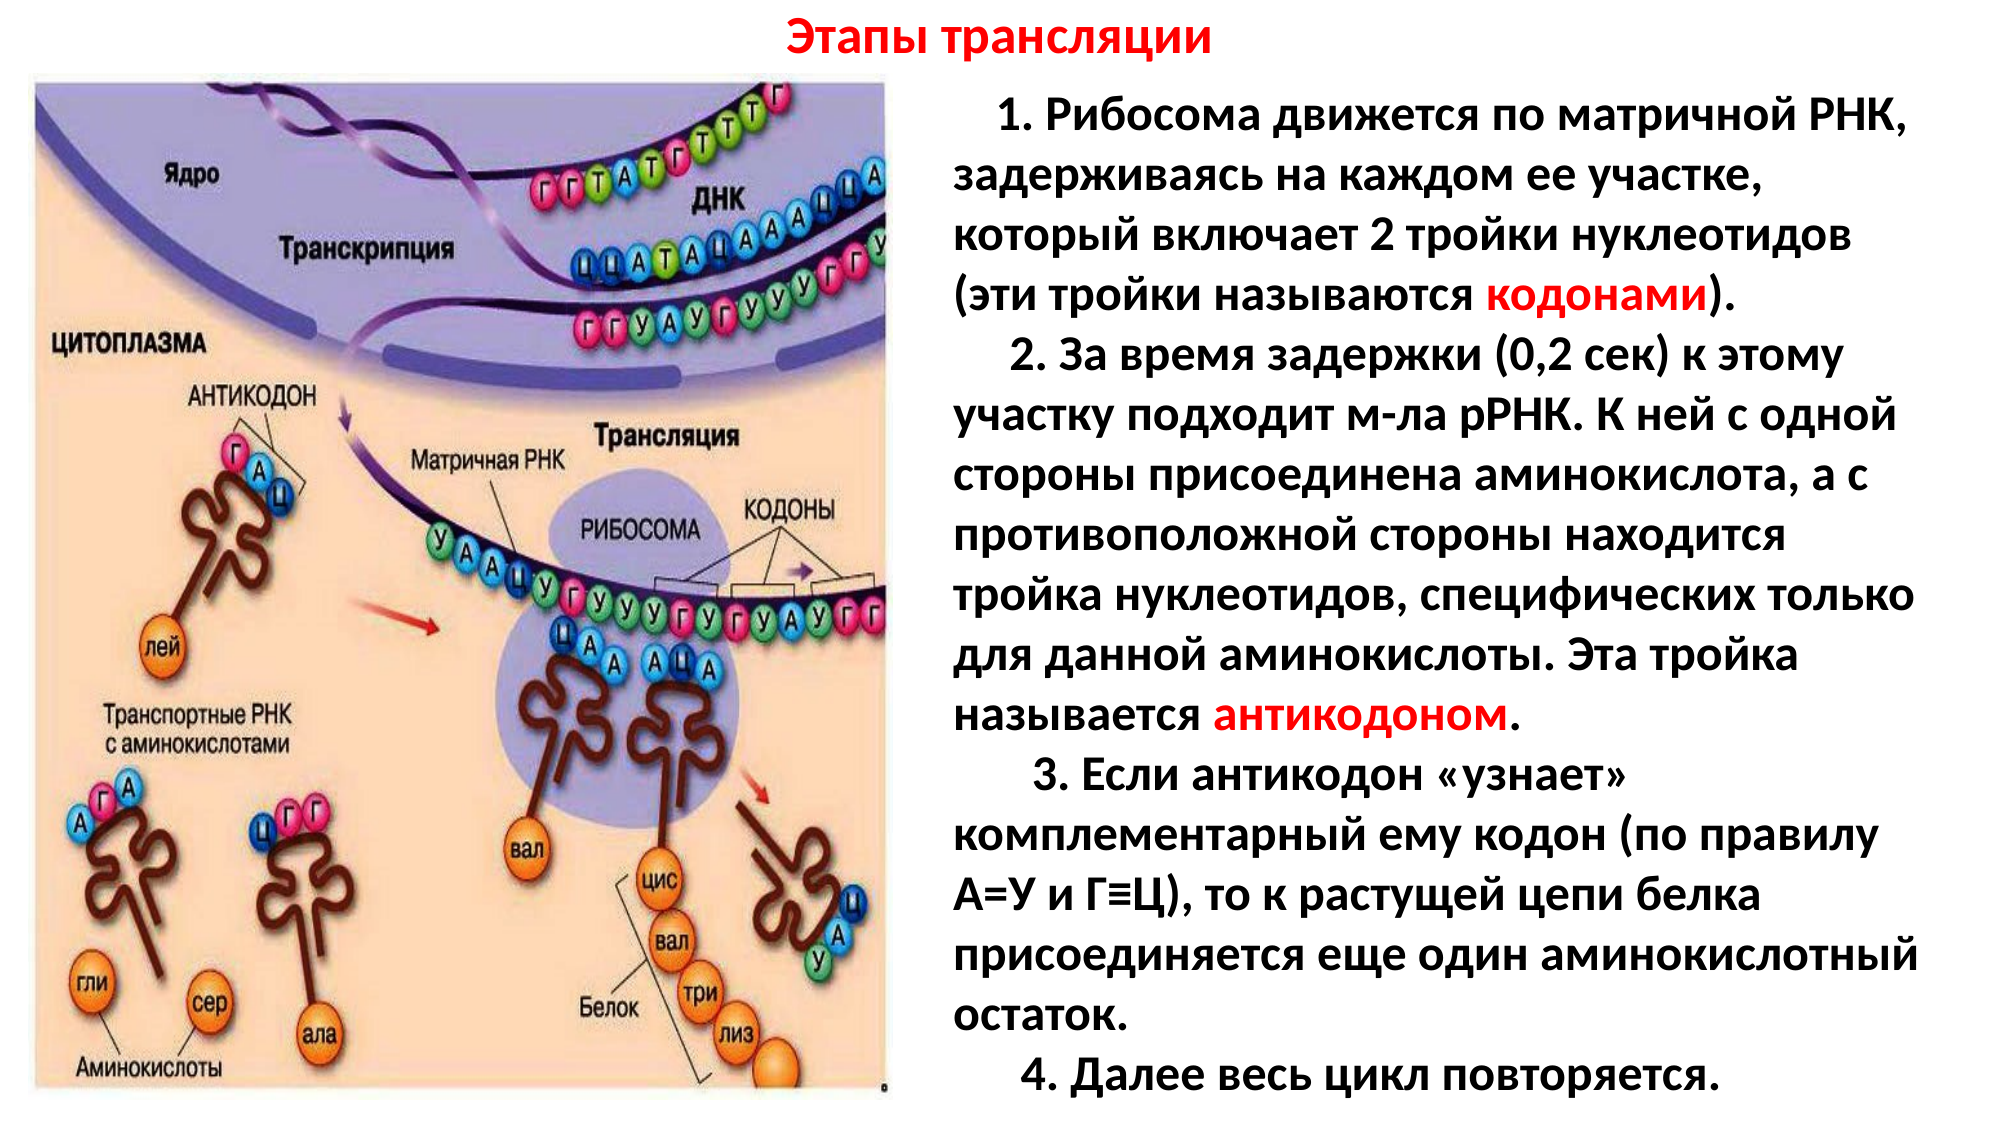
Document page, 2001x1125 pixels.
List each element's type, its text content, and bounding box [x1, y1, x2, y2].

title Этапы трансляции [137, 0, 1863, 74]
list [28, 73, 893, 1100]
text_box 1. Рибосома движется по матричной РНК, задерживаясь на каждом ее участке, который включает 2 тройки нуклеотидов (эти тройки называются кодонами). 2. За время задержки (0,2 сек) к этому участку подходит м-ла рРНК. К ней с одной стороны присоединена аминокислота, а с противоположной стороны находится тройка нуклеотидов, специфических только для данной аминокислоты. Эта тройка называется антикодоном. 3. Если антикодон «узнает» комплементарный ему кодон (по правилу А=У и Г≡Ц), то к растущей цепи белка присоединяется еще один аминокислотный остаток. 4. Далее весь цикл повторяется. [938, 73, 1954, 1108]
